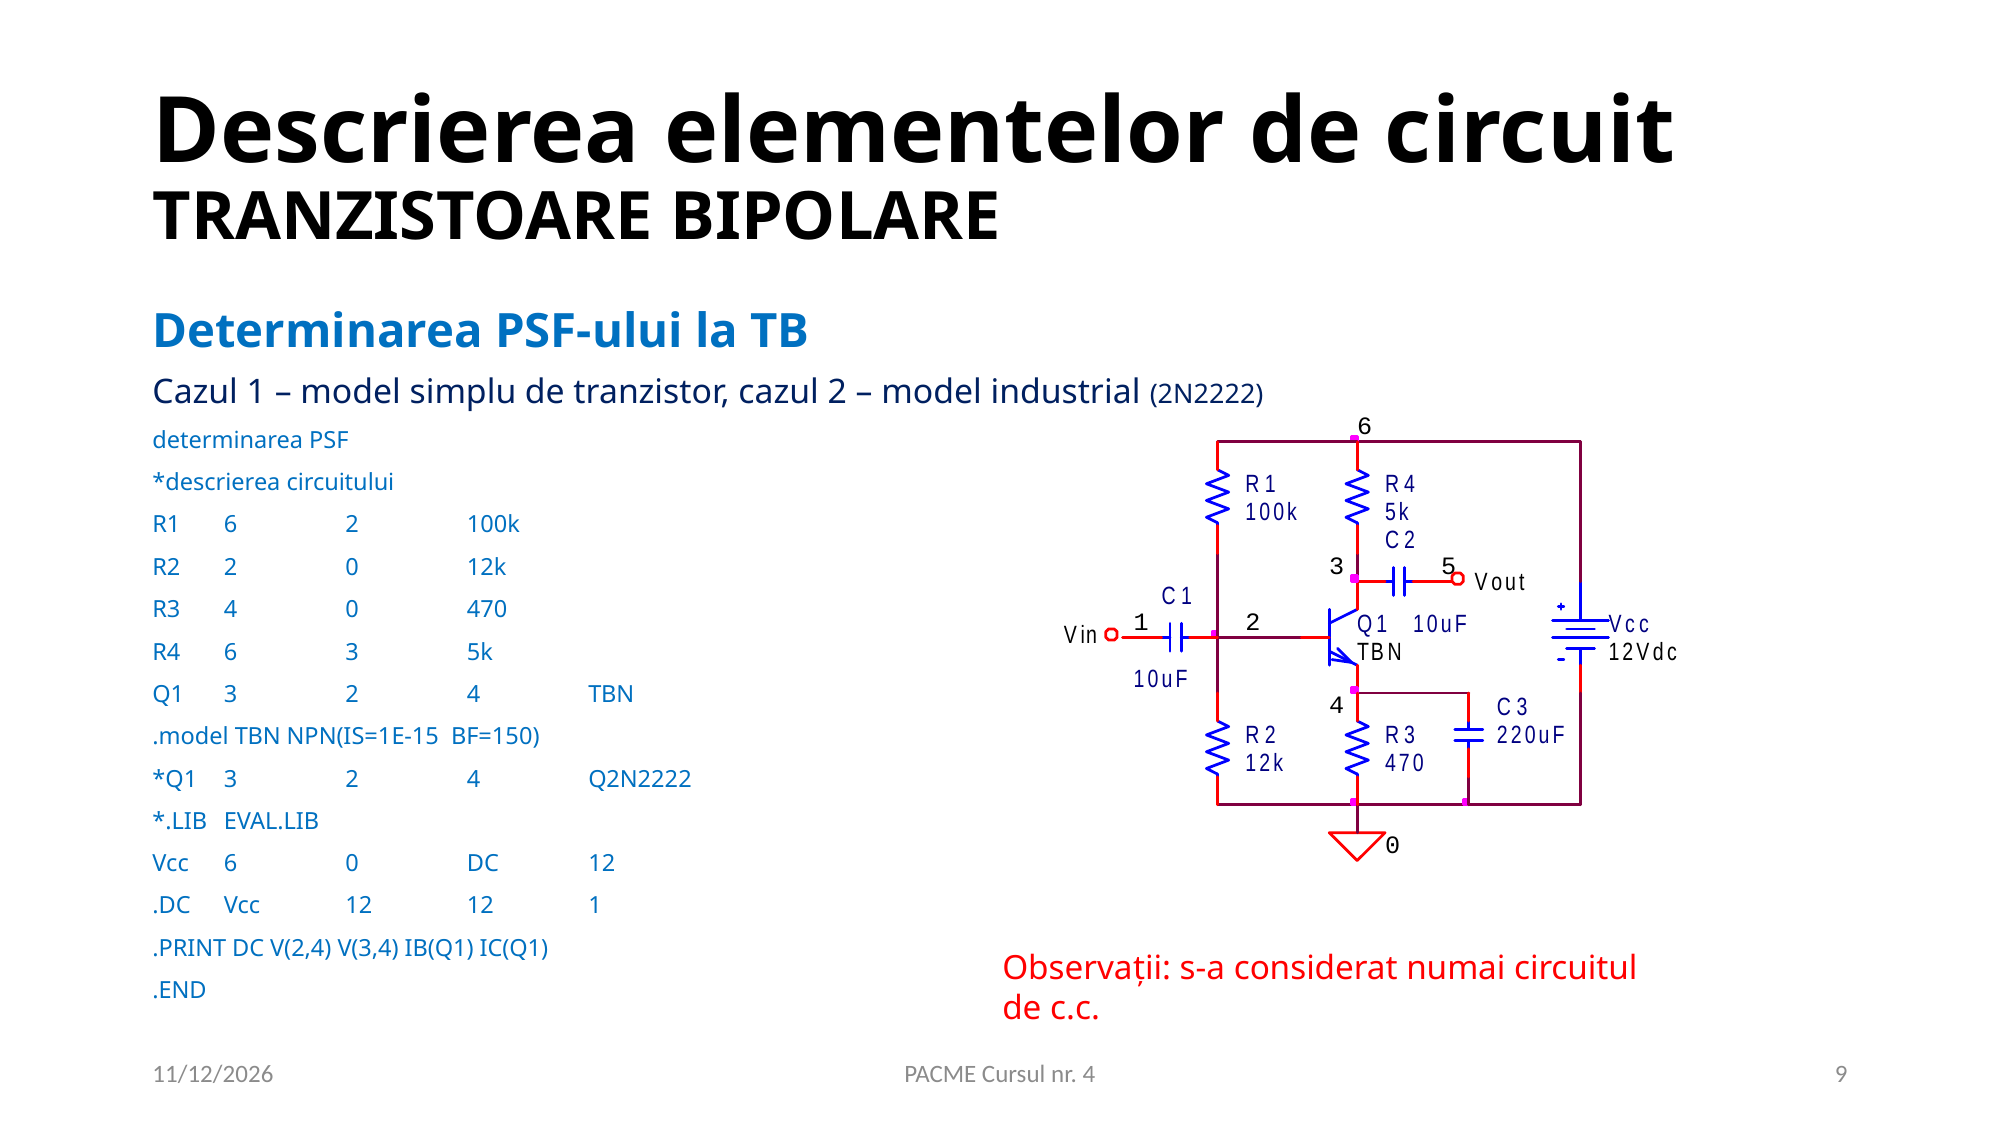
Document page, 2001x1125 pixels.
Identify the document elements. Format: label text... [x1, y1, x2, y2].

title Descrierea elementelor de circuit TRANZISTOARE BIPOLARE [137, 59, 1863, 278]
list Determinarea PSF-ului la TB Cazul 1 – model simplu de tranzistor, cazul 2 – model industrial (2N2222) determinarea PSF *descrierea circuitului R1 6 2 100k R2 2 0 12k R3 4 0 470 R4 6 3 5k Q1 3 2 4 TBN .model TBN NPN(IS=1E-15 BF=150) *Q1 3 2 4 Q2N2222 *.LIB EVAL.LIB Vcc 6 0 DC 12 .DC Vcc 12 12 1 .PRINT DC V(2,4) V(3,4) IB(Q1) IC(Q1) .END [137, 299, 1863, 1014]
slide_number 9 [1412, 1042, 1863, 1103]
footer PACME Cursul nr. 4 [662, 1042, 1338, 1103]
text_box Observații: s-a considerat numai circuitul de c.c. [987, 938, 1695, 1034]
picture [1049, 399, 1695, 875]
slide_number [137, 1042, 588, 1103]
